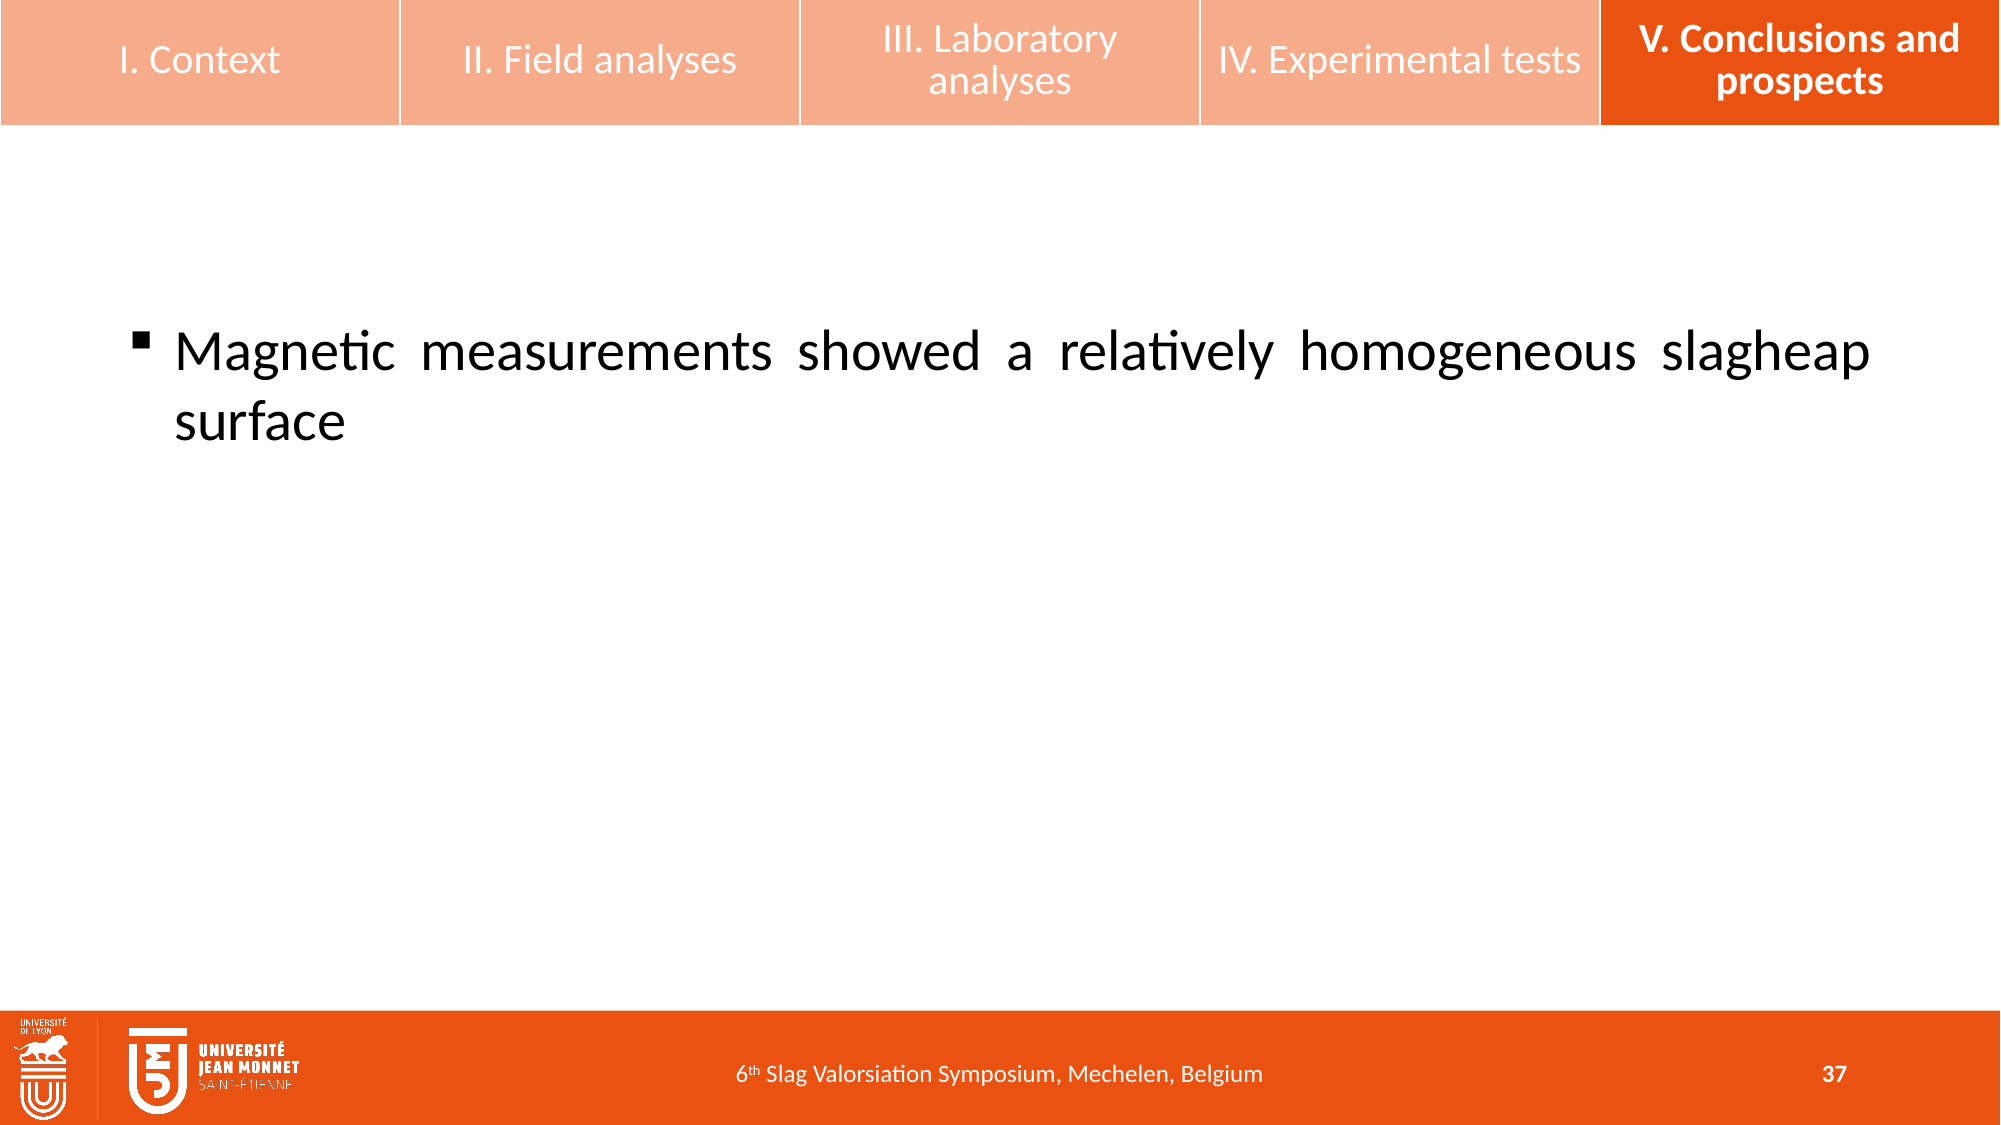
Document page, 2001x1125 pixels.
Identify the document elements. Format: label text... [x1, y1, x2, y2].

table_header I. Context [1, 0, 399, 125]
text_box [0, 1010, 2000, 1125]
text_box Magnetic measurements showed a relatively homogeneous slagheap surface [113, 304, 1887, 460]
table_header II. Field analyses [401, 0, 799, 125]
table_header IV. Experimental tests [1201, 0, 1599, 125]
table_header V. Conclusions and prospects [1601, 0, 1999, 125]
table_header III. Laboratory analyses [801, 0, 1199, 125]
